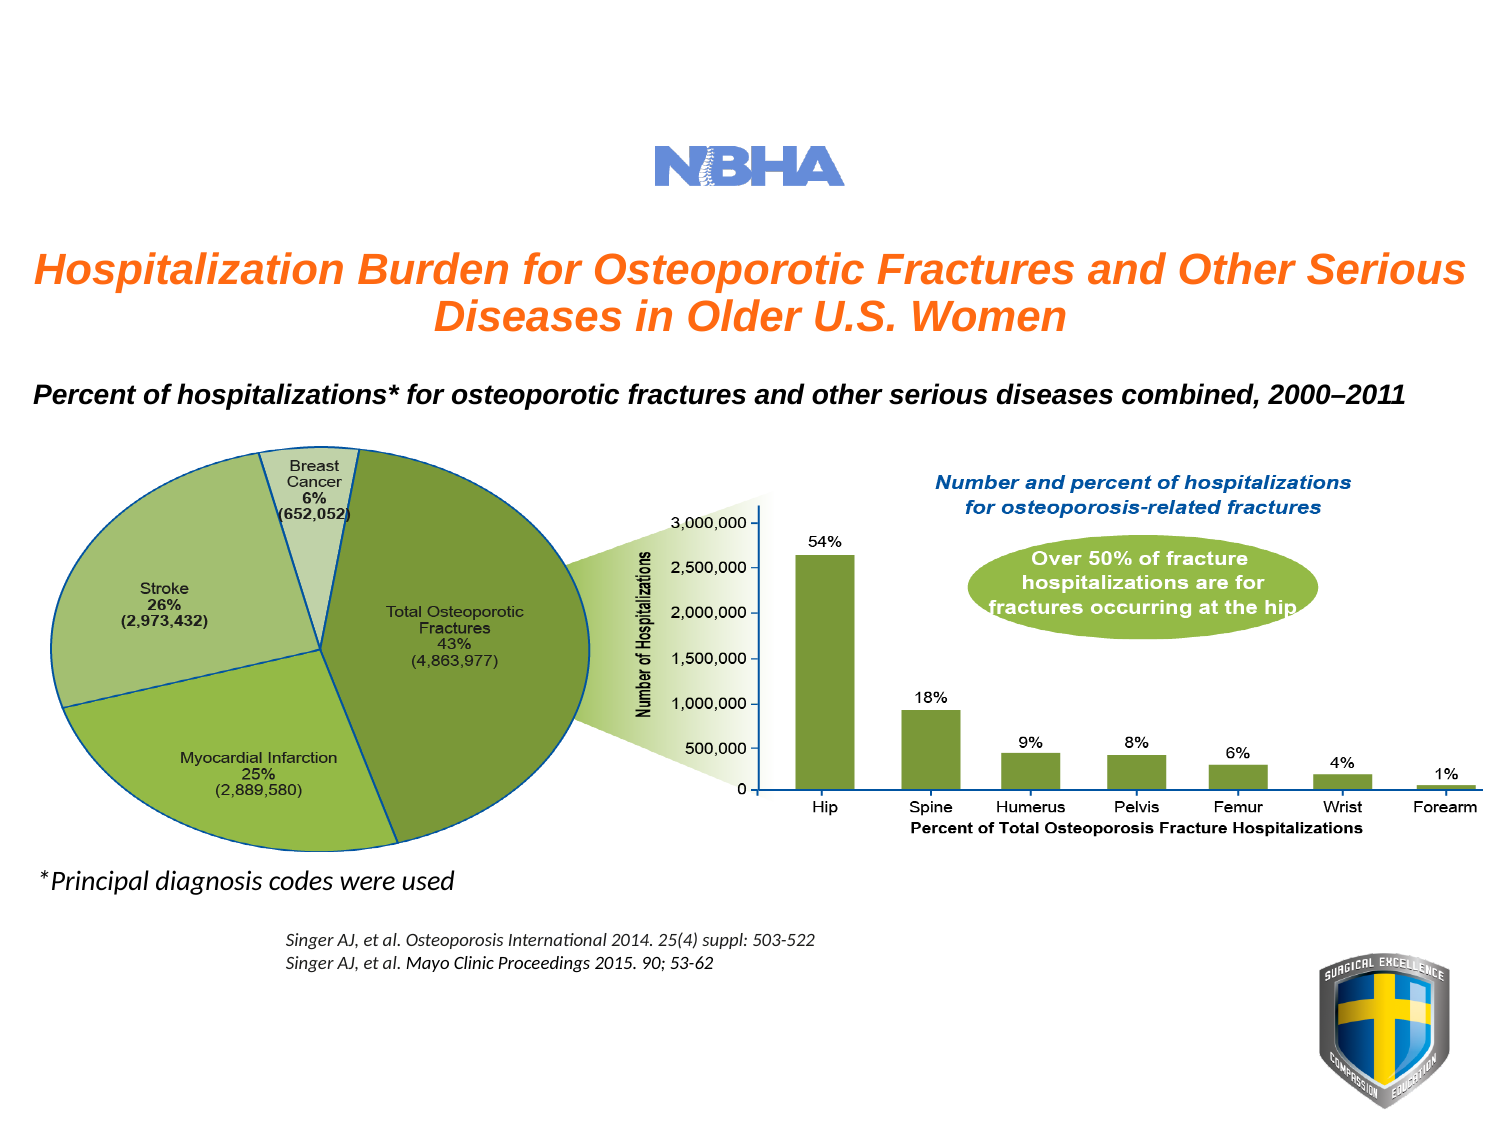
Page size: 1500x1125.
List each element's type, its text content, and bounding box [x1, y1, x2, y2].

text_box [655, 146, 845, 186]
text_box Percent of hospitalizations* for osteoporotic fractures and other serious diseases combined, 2000–2011 [21, 364, 1483, 445]
picture [50, 446, 1483, 852]
text_box Singer AJ, et al. Osteoporosis International 2014. 25(4) suppl: 503-522 Singer AJ, et al. Mayo Clinic Proceedings 2015. 90; 53-62 [271, 920, 1262, 981]
text_box *Principal diagnosis codes were used [21, 854, 621, 904]
title Hospitalization Burden for Osteoporotic Fractures and Other Serious Diseases in Older U.S. Women [19, 141, 1483, 353]
picture [1317, 949, 1452, 1113]
